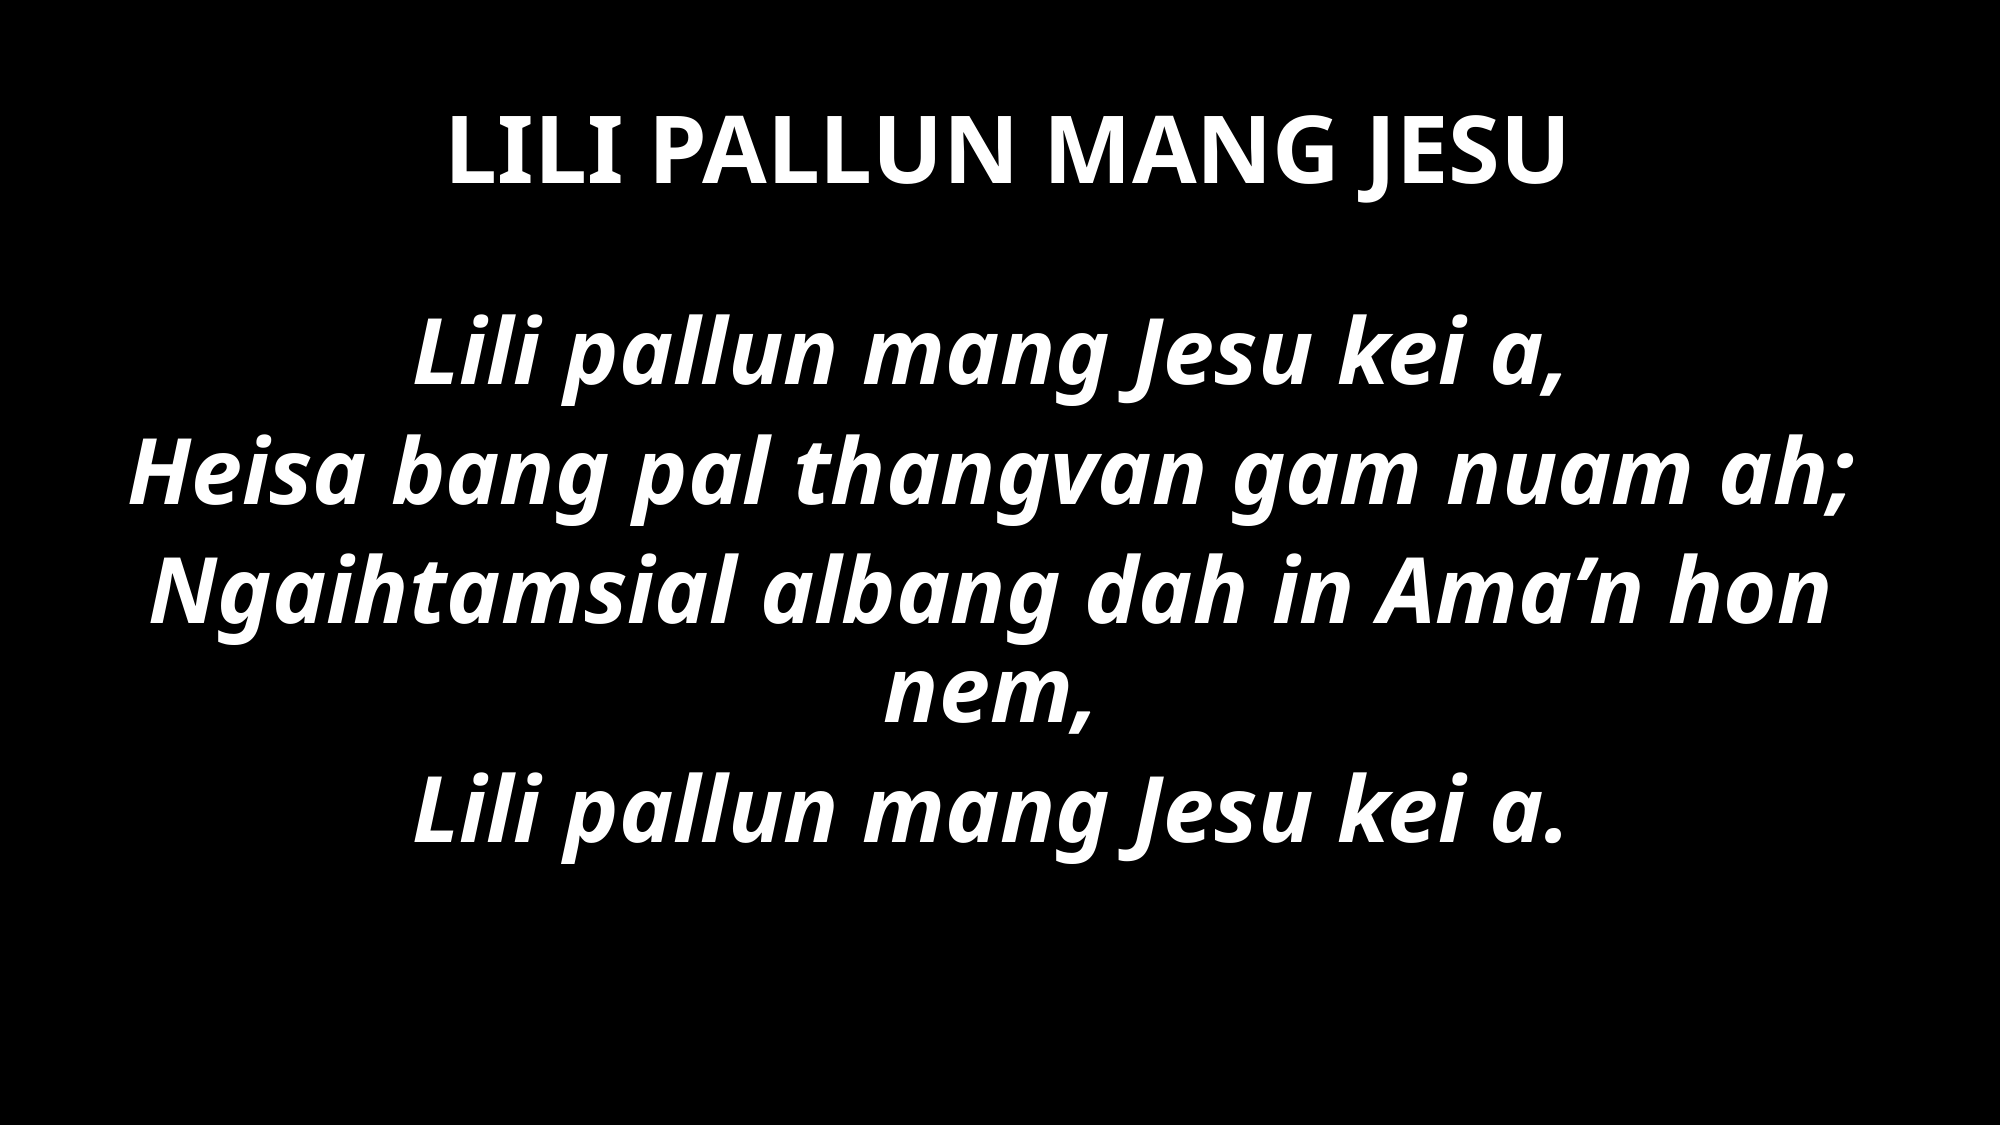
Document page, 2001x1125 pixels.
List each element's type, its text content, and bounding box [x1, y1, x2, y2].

text_box LILI PALLUN MANG JESU [52, 82, 1965, 210]
subtitle Lili pallun mang Jesu kei a, Heisa bang pal thangvan gam nuam ah; Ngaihtamsial albang dah in Ama’n hon nem, Lili pallun mang Jesu kei a. [64, 274, 1920, 893]
